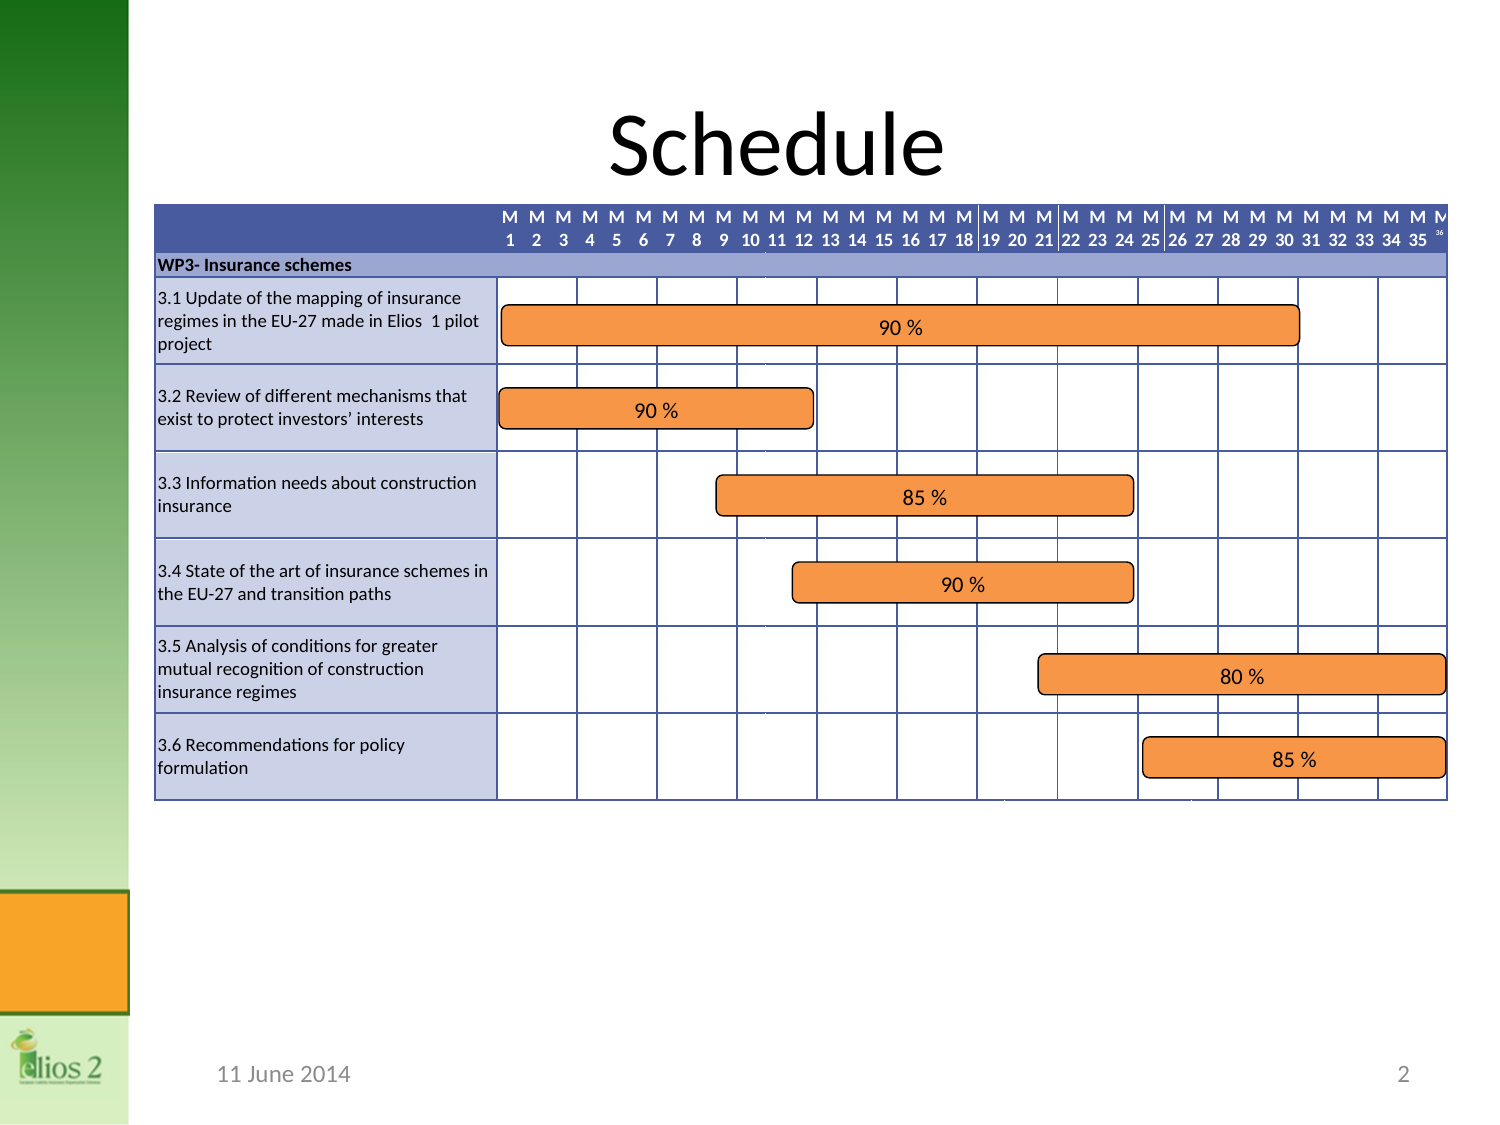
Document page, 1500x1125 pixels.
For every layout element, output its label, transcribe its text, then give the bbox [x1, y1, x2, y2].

picture [0, 0, 130, 1125]
slide_number 2 [1074, 1042, 1425, 1103]
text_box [137, 203, 1449, 824]
title Schedule [129, 45, 1425, 233]
footer 11 June 2014 [135, 1042, 433, 1103]
